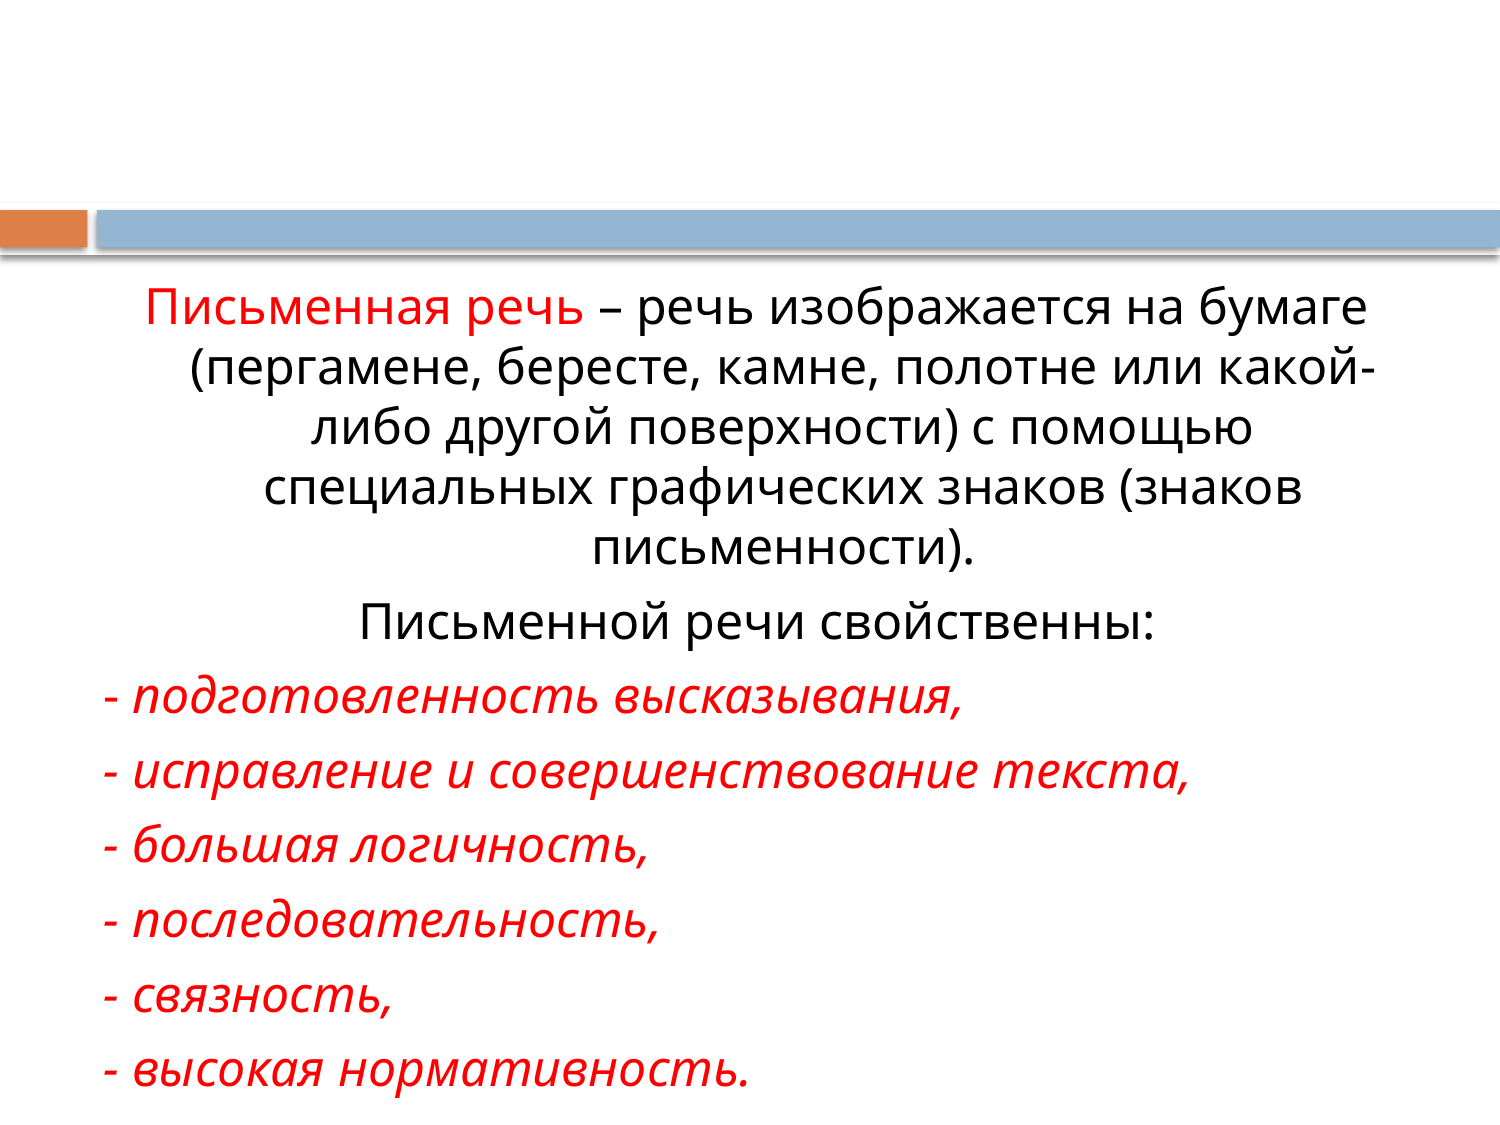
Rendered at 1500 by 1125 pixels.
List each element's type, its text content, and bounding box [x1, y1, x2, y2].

list Письменная речь – речь изображается на бумаге (пергамене, бересте, камне, полотне или какой-либо другой поверхности) с помощью специальных графических знаков (знаков письменности). Письменной речи свойственны: - подготовленность высказывания, - исправление и совершенствование текста, - большая логичность, - последовательность, - связность, - высокая нормативность. [88, 267, 1426, 1083]
